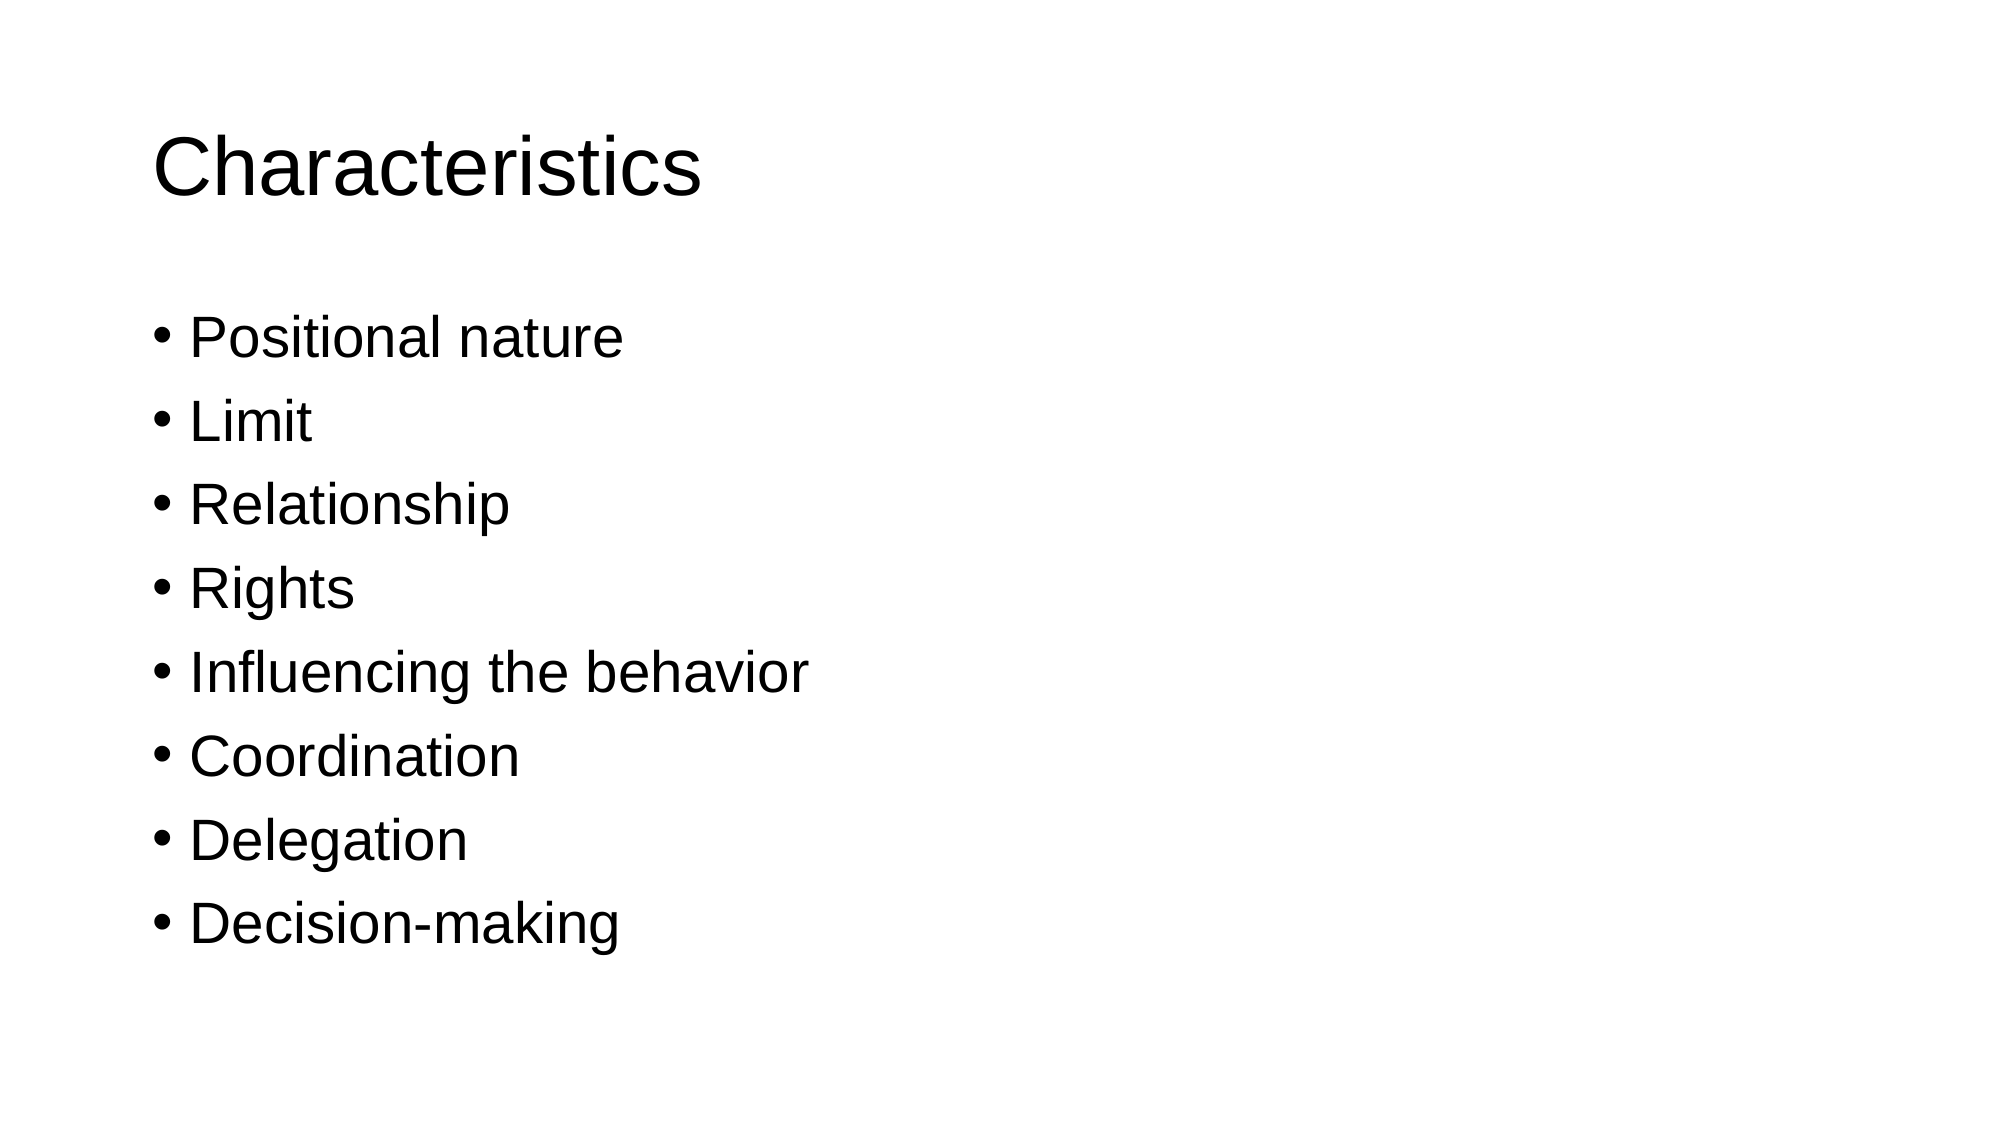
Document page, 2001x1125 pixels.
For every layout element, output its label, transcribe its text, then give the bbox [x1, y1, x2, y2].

title Characteristics [137, 59, 1863, 278]
list Positional nature Limit Relationship Rights Influencing the behavior Coordination Delegation Decision-making [137, 299, 1863, 1014]
